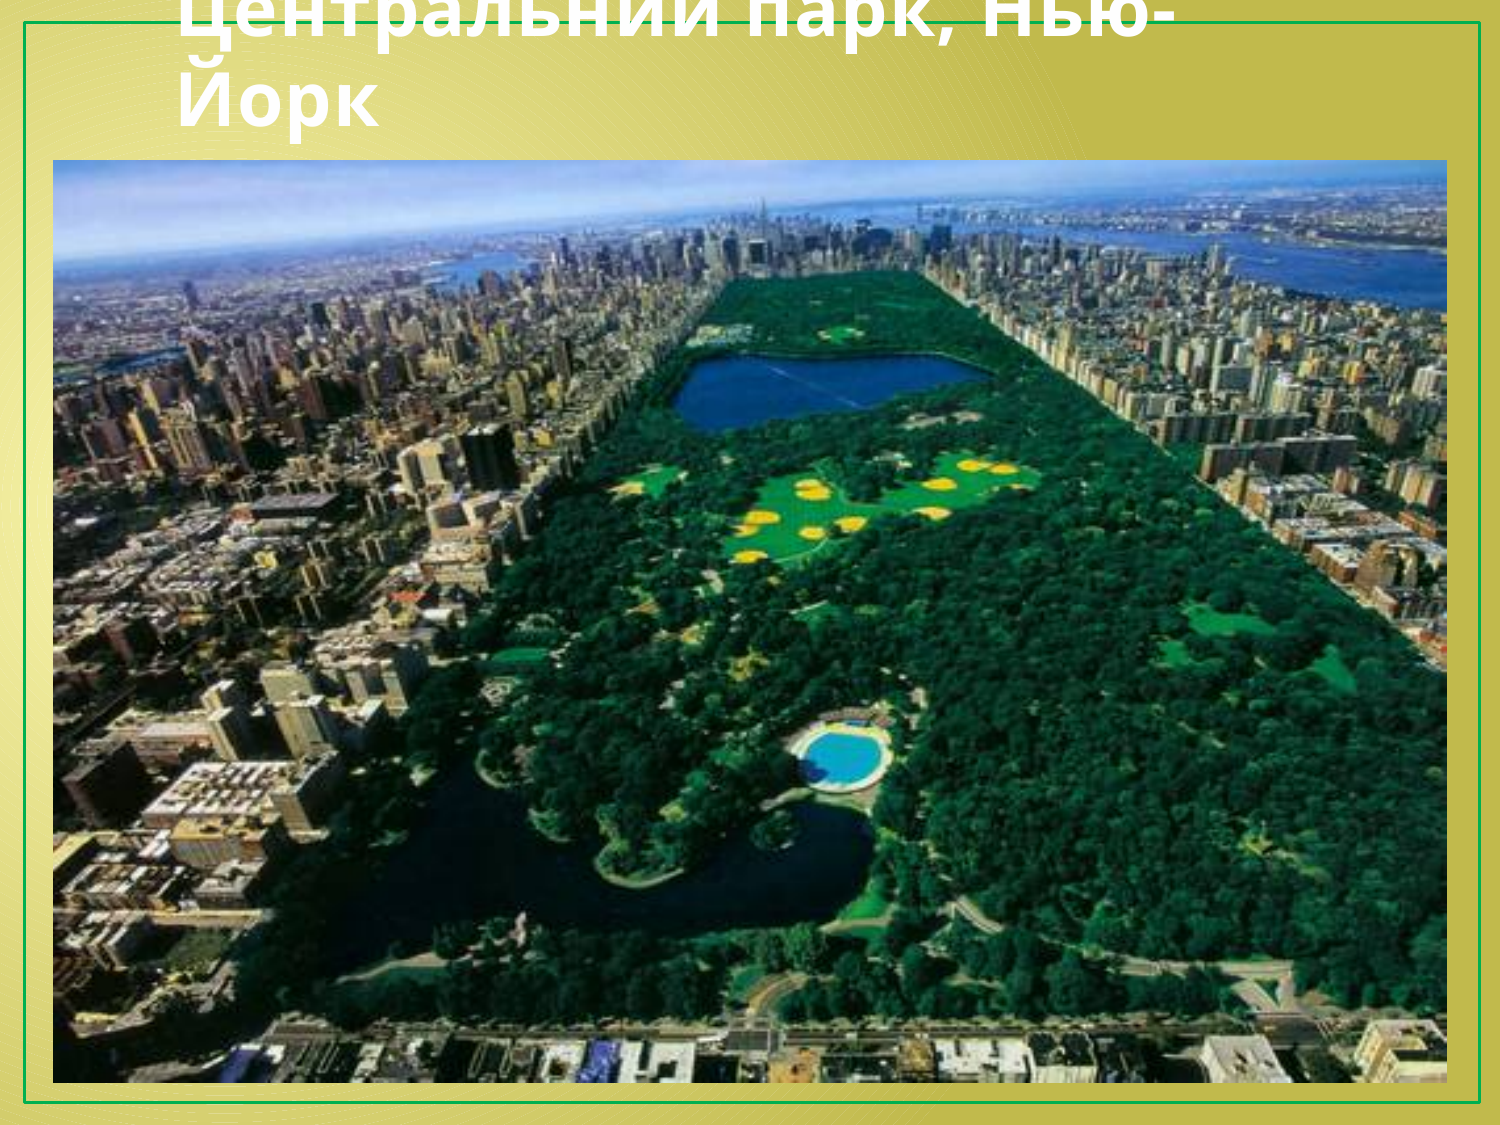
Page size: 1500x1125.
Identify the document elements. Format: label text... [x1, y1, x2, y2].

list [52, 160, 1448, 1083]
title Центральний парк, Нью-Йорк [159, 42, 1312, 149]
